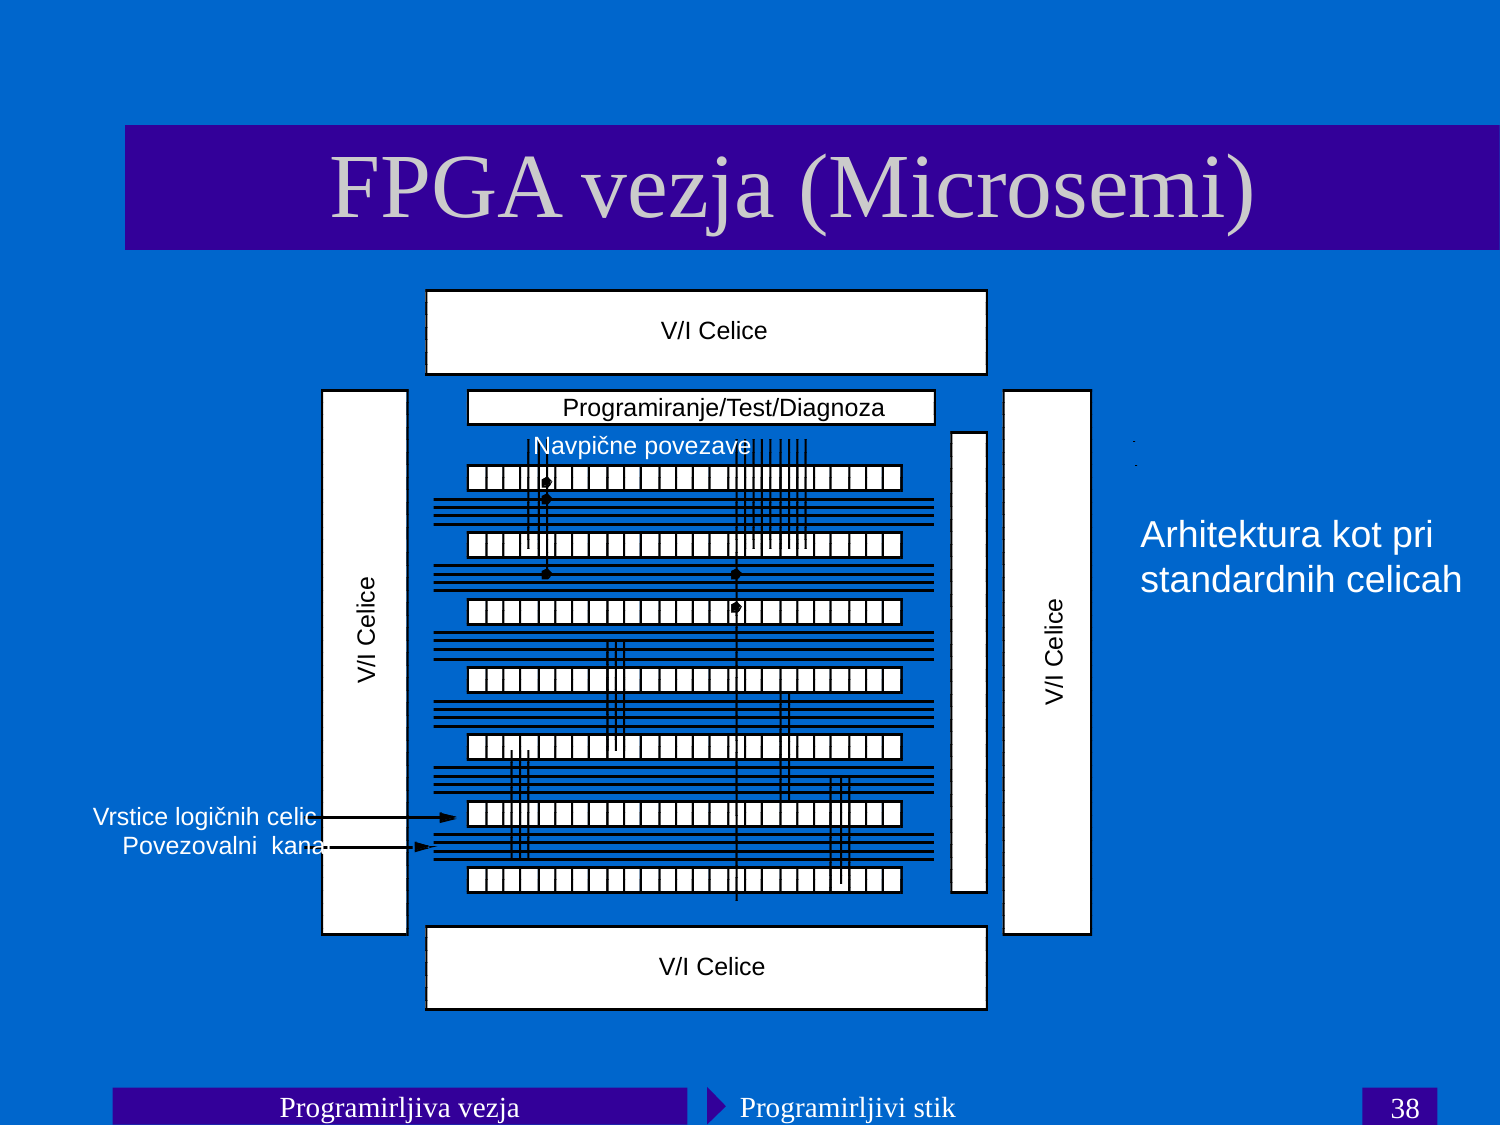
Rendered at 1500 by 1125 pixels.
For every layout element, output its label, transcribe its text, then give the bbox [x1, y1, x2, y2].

text_box Arhitektura kot pri standardnih celicah [1125, 502, 1478, 607]
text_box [97, 289, 1093, 1011]
slide_number 38 [1300, 1081, 1436, 1121]
title FPGA vezja (Microsemi) [112, 99, 1476, 263]
text_box Programirljivi stik [725, 1081, 1300, 1125]
text_box Programirljiva vezja [112, 1081, 688, 1125]
